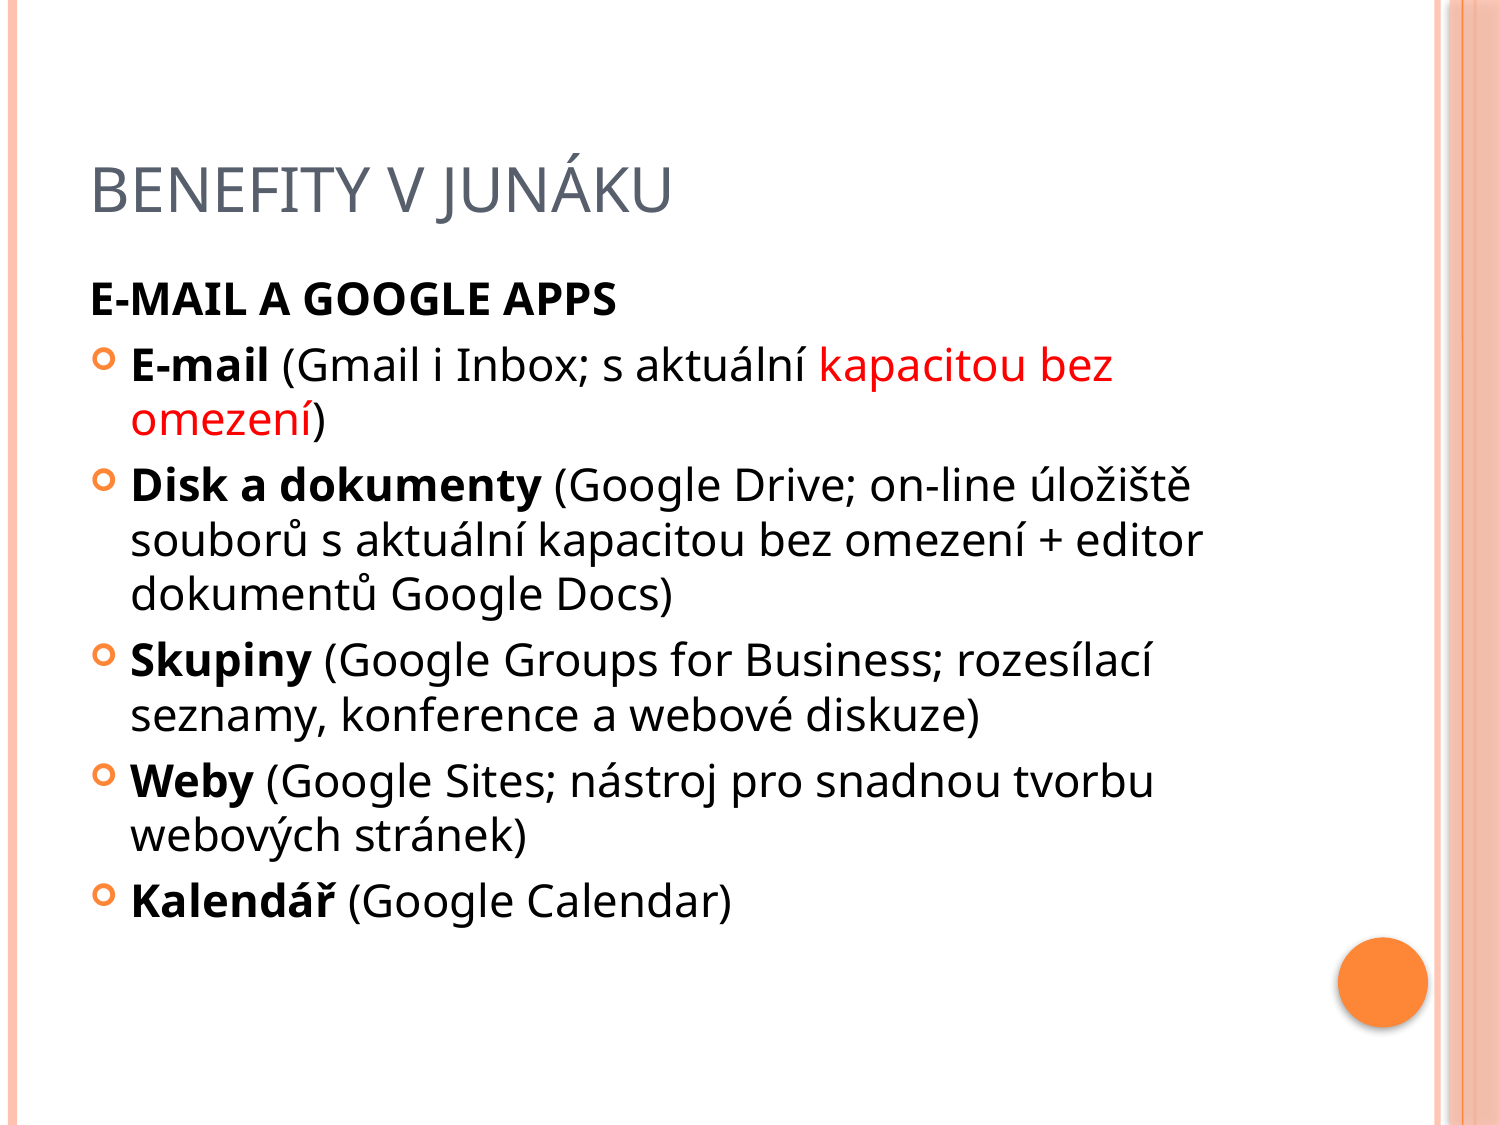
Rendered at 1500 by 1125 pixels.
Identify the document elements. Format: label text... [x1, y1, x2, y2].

list E-MAIL A GOOGLE APPS E-mail (Gmail i Inbox; s aktuální kapacitou bez omezení) Disk a dokumenty (Google Drive; on-line úložiště souborů s aktuální kapacitou bez omezení + editor dokumentů Google Docs) Skupiny (Google Groups for Business; rozesílací seznamy, konference a webové diskuze) Weby (Google Sites; nástroj pro snadnou tvorbu webových stránek) Kalendář (Google Calendar) [75, 262, 1300, 1062]
title BENEFITY V JUNÁKU [75, 45, 1300, 233]
